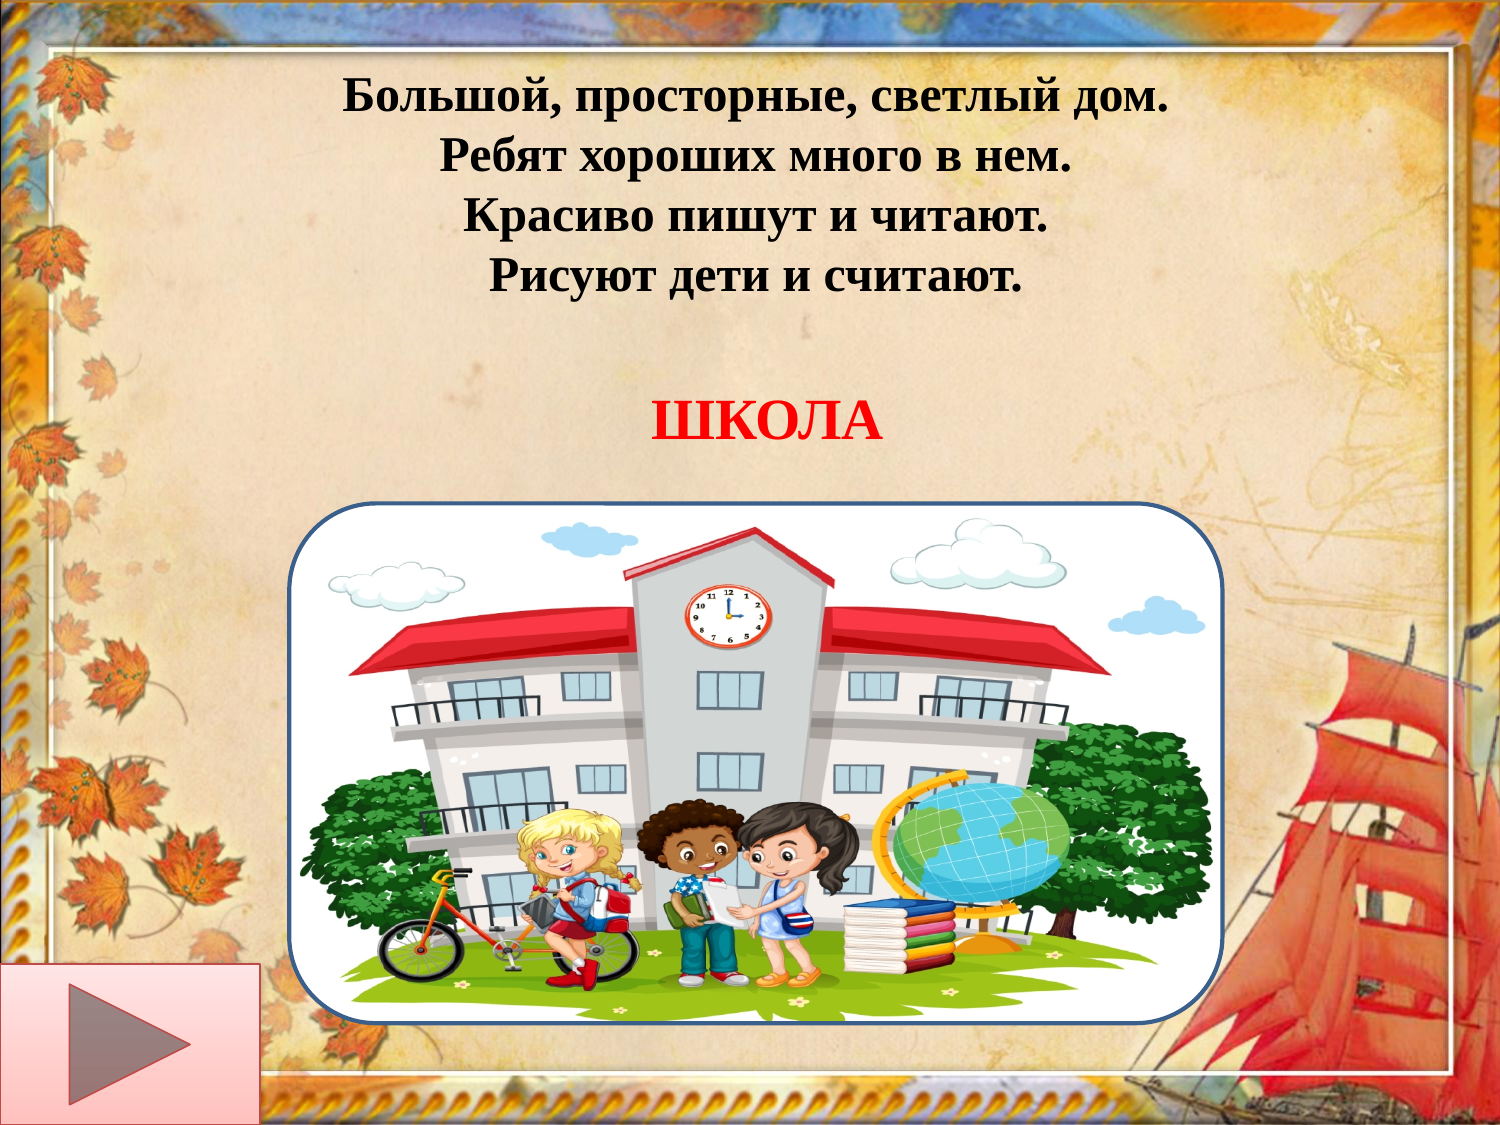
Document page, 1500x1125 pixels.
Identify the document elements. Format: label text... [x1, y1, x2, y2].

text_box [287, 501, 1225, 1026]
text_box ШКОЛА [442, 373, 1093, 459]
text_box [0, 963, 261, 1125]
text_box Большой, просторные, светлый дом. Ребят хороших много в нем. Красиво пишут и читают. Рисуют дети и считают. [242, 54, 1270, 355]
picture [0, 0, 1500, 1125]
